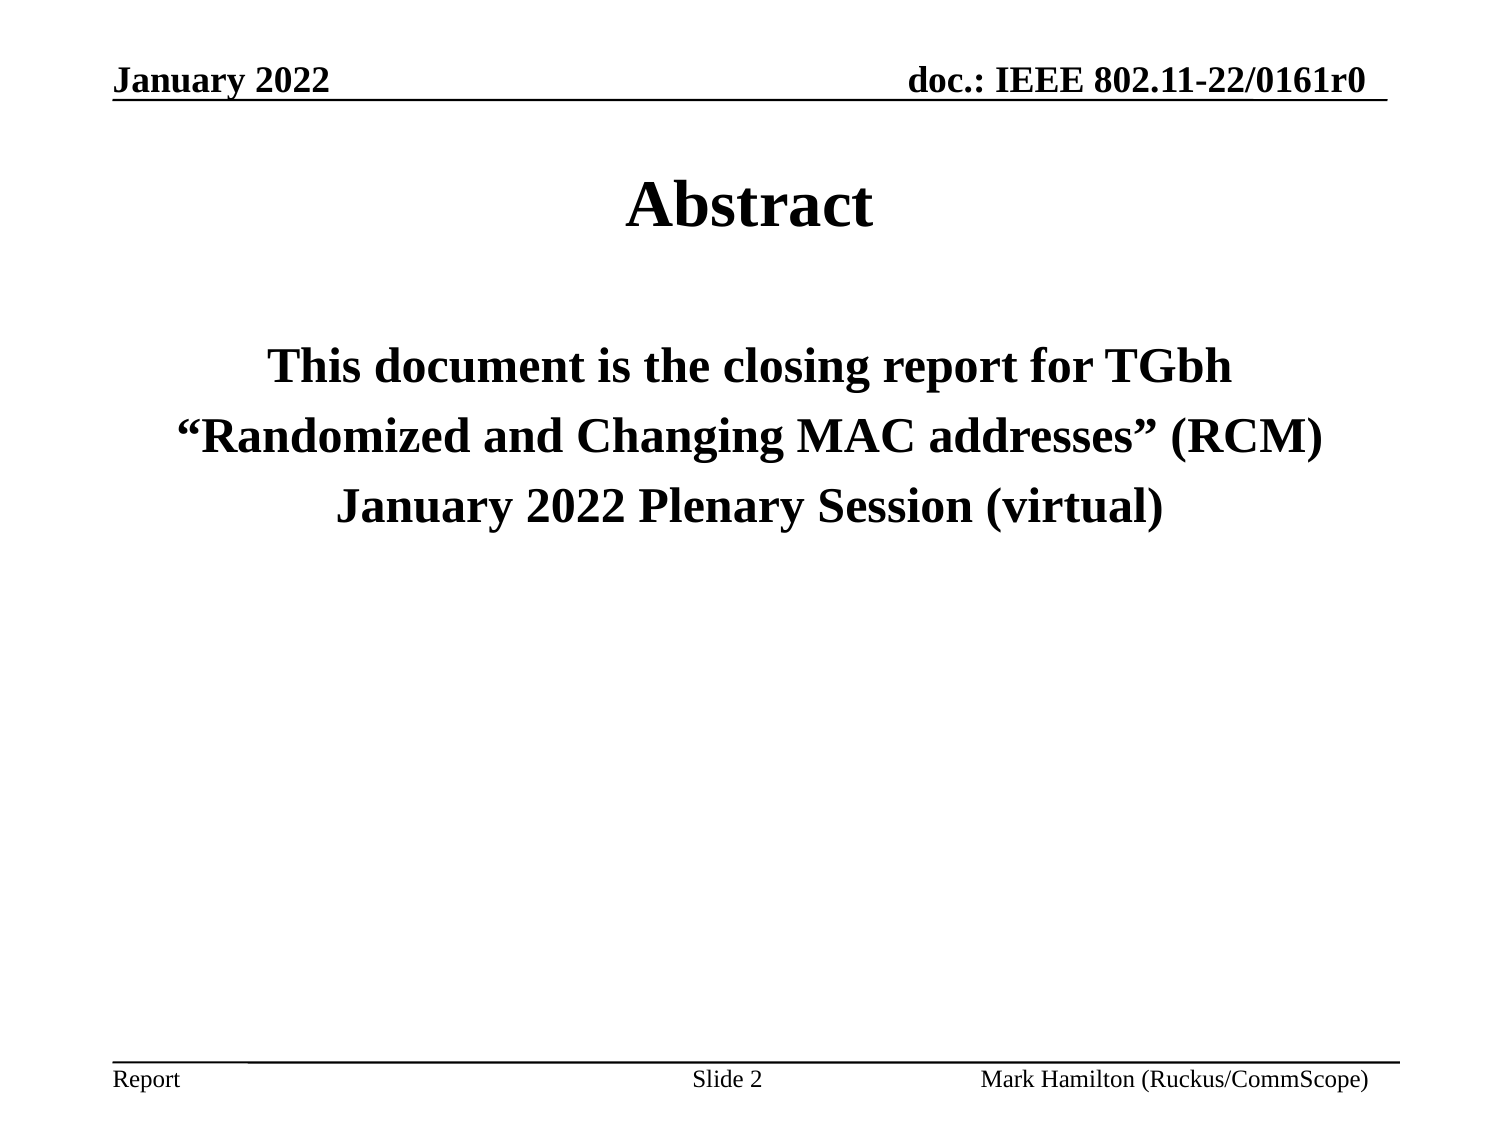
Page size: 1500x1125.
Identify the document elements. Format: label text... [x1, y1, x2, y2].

title Abstract [112, 112, 1388, 288]
list This document is the closing report for TGbh “Randomized and Changing MAC addresses” (RCM) January 2022 Plenary Session (virtual) [112, 324, 1388, 1001]
